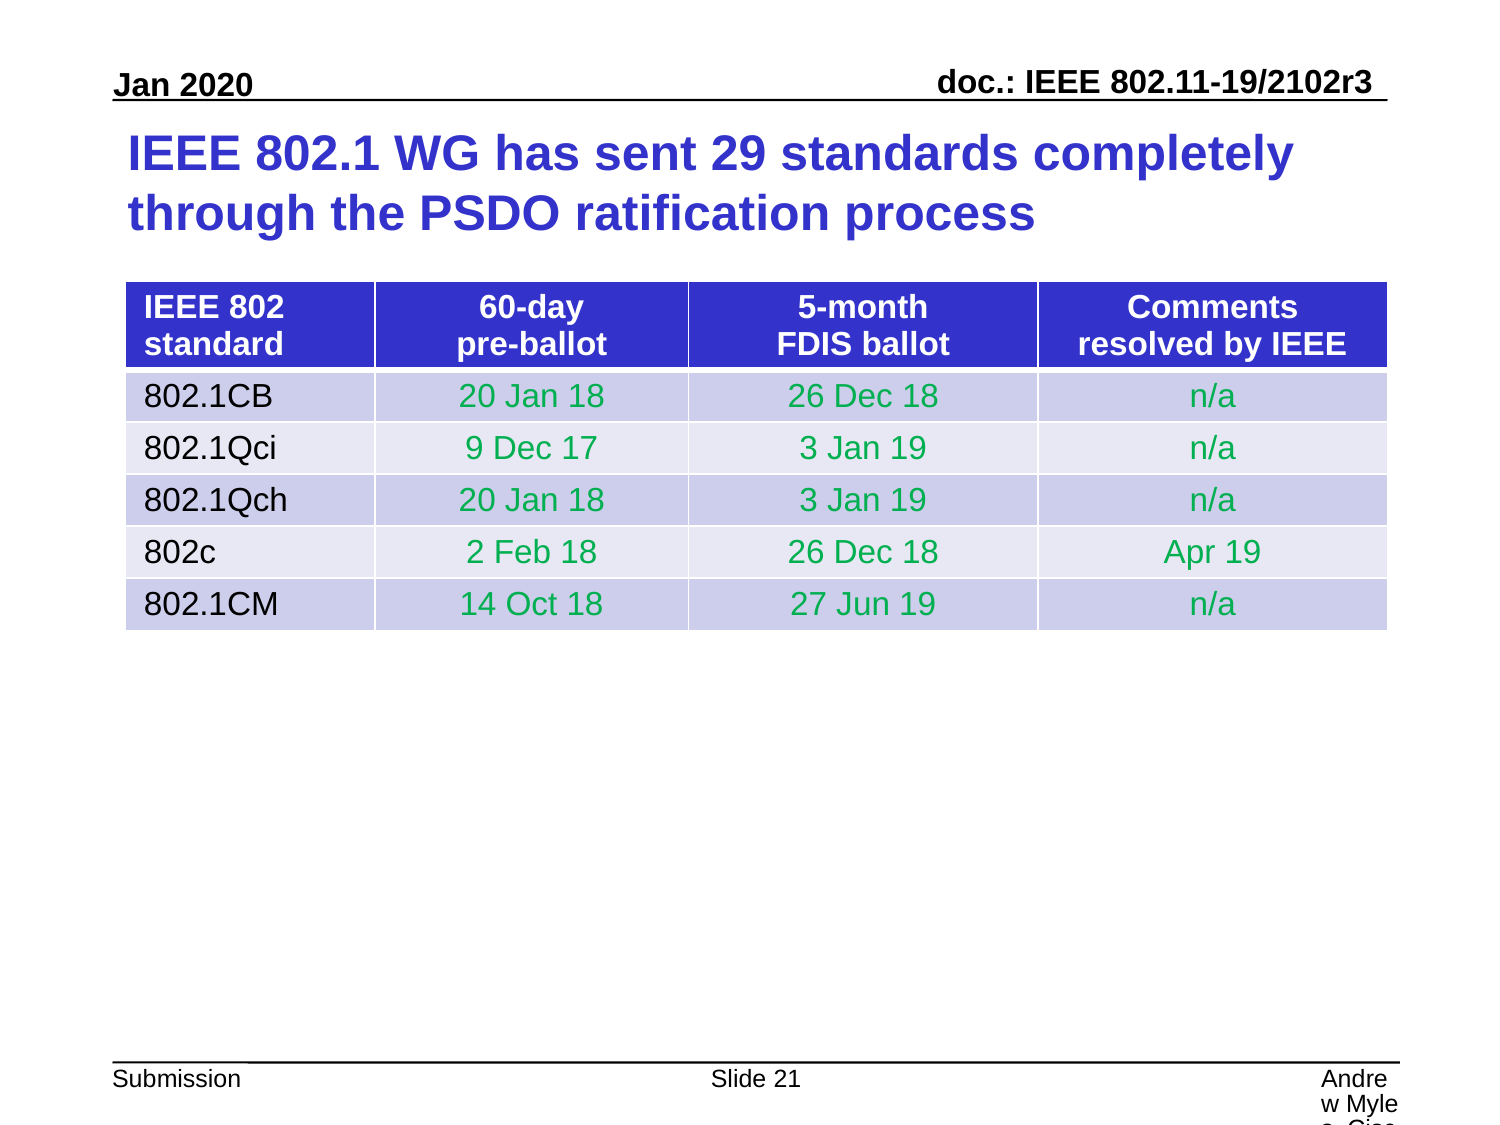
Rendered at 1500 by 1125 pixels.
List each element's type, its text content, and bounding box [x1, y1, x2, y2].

table_cell 20 Jan 18 [376, 475, 688, 525]
table_cell 3 Jan 19 [689, 475, 1037, 525]
table_cell 802c [126, 527, 374, 577]
footer Andrew Myles, Cisco [1320, 1061, 1402, 1093]
title IEEE 802.1 WG has sent 29 standards completely through the PSDO ratification process [112, 112, 1388, 288]
table_cell n/a [1039, 475, 1387, 525]
table_cell 26 Dec 18 [689, 373, 1037, 421]
table_header IEEE 802 standard [126, 282, 374, 367]
table_header 5-month FDIS ballot [689, 282, 1037, 367]
table_cell n/a [1039, 373, 1387, 421]
table_cell 802.1CB [126, 373, 374, 421]
table_header Comments resolved by IEEE [1039, 282, 1387, 367]
table_cell 802.1CM [126, 579, 374, 630]
slide_number Slide 21 [709, 1061, 803, 1093]
table_cell Apr 19 [1039, 527, 1387, 577]
table_cell 14 Oct 18 [376, 579, 688, 630]
table_header 60-day pre-ballot [376, 282, 688, 367]
table_cell 802.1Qci [126, 423, 374, 473]
table_cell 20 Jan 18 [376, 373, 688, 421]
table_cell 802.1Qch [126, 475, 374, 525]
table_cell n/a [1039, 579, 1387, 630]
table_cell n/a [1039, 423, 1387, 473]
table_cell 26 Dec 18 [689, 527, 1037, 577]
table_cell 9 Dec 17 [376, 423, 688, 473]
table_cell 27 Jun 19 [689, 579, 1037, 630]
table_cell 3 Jan 19 [689, 423, 1037, 473]
table_cell 2 Feb 18 [376, 527, 688, 577]
